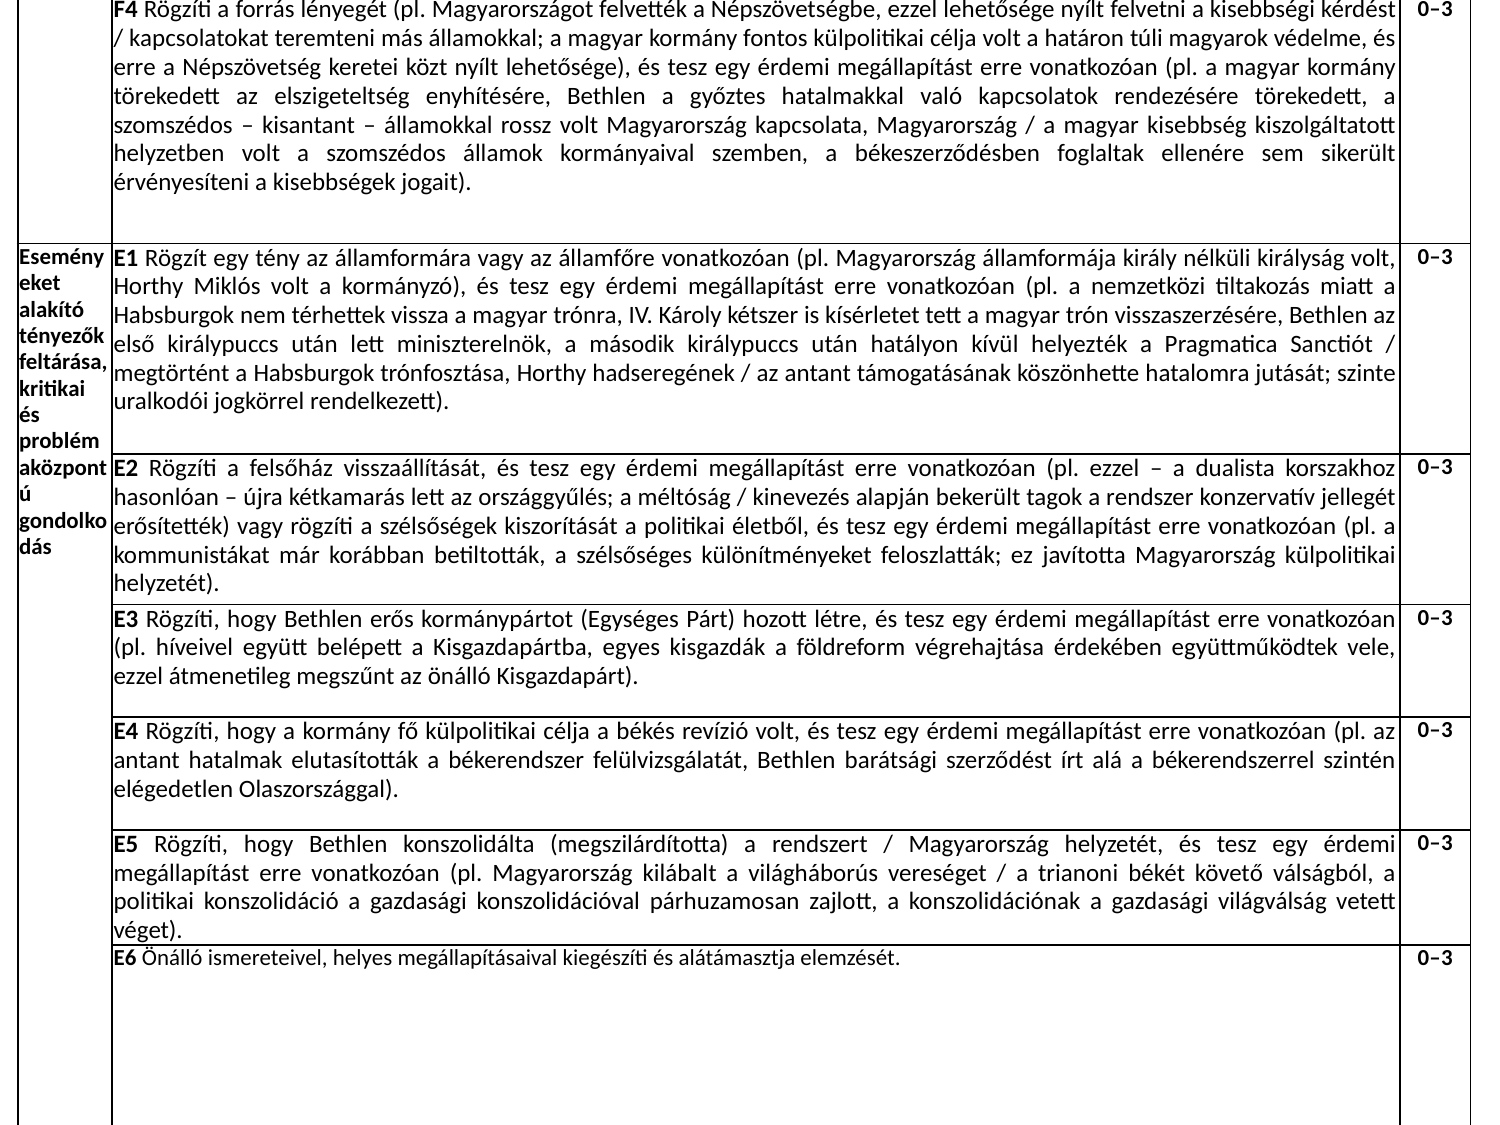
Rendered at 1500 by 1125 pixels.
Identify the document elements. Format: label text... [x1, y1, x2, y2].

table_cell E3 Rögzíti, hogy Bethlen erős kormánypártot (Egységes Párt) hozott létre, és tesz egy érdemi megállapítást erre vonatkozóan (pl. híveivel együtt belépett a Kisgazdapártba, egyes kisgazdák a földreform végrehajtása érdekében együttműködtek vele, ezzel átmenetileg megszűnt az önálló Kisgazdapárt). [113, 605, 1399, 716]
table_cell 0–3 [1401, 946, 1470, 1125]
table_cell E2 Rögzíti a felsőház visszaállítását, és tesz egy érdemi megállapítást erre vonatkozóan (pl. ezzel – a dualista korszakhoz hasonlóan – újra kétkamarás lett az országgyűlés; a méltóság / kinevezés alapján bekerült tagok a rendszer konzervatív jellegét erősítették) vagy rögzíti a szélsőségek kiszorítását a politikai életből, és tesz egy érdemi megállapítást erre vonatkozóan (pl. a kommunistákat már korábban betiltották, a szélsőséges különítményeket feloszlatták; ez javította Magyarország külpolitikai helyzetét). [113, 455, 1399, 604]
table_cell E5 Rögzíti, hogy Bethlen konszolidálta (megszilárdította) a rendszert / Magyarország helyzetét, és tesz egy érdemi megállapítást erre vonatkozóan (pl. Magyarország kilábalt a világháborús vereséget / a trianoni békét követő válságból, a politikai konszolidáció a gazdasági konszolidációval párhuzamosan zajlott, a konszolidációnak a gazdasági világválság vetett véget). [113, 831, 1399, 944]
table_cell 0–3 [1401, 455, 1470, 604]
table_header Eseményeket alakító tényezők feltárása, kritikai és problémaközpontú gondolkodás [19, 244, 111, 1125]
table_cell 0–3 [1401, 831, 1470, 944]
table_cell E6 Önálló ismereteivel, helyes megállapításaival kiegészíti és alátámasztja elemzését. [113, 946, 1399, 1125]
table_header E1 Rögzít egy tény az államformára vagy az államfőre vonatkozóan (pl. Magyarország államformája király nélküli királyság volt, Horthy Miklós volt a kormányzó), és tesz egy érdemi megállapítást erre vonatkozóan (pl. a nemzetközi tiltakozás miatt a Habsburgok nem térhettek vissza a magyar trónra, IV. Károly kétszer is kísérletet tett a magyar trón visszaszerzésére, Bethlen az első királypuccs után lett miniszterelnök, a második királypuccs után hatályon kívül helyezték a Pragmatica Sanctiót / megtörtént a Habsburgok trónfosztása, Horthy hadseregének / az antant támogatásának köszönhette hatalomra jutását; szinte uralkodói jogkörrel rendelkezett). [113, 244, 1399, 453]
table_cell 0–3 [1401, 718, 1470, 829]
table_cell 0–3 [1401, 605, 1470, 716]
table_header F4 Rögzíti a forrás lényegét (pl. Magyarországot felvették a Népszövetségbe, ezzel lehetősége nyílt felvetni a kisebbségi kérdést / kapcsolatokat teremteni más államokkal; a magyar kormány fontos külpolitikai célja volt a határon túli magyarok védelme, és erre a Népszövetség keretei közt nyílt lehetősége), és tesz egy érdemi megállapítást erre vonatkozóan (pl. a magyar kormány törekedett az elszigeteltség enyhítésére, Bethlen a győztes hatalmakkal való kapcsolatok rendezésére törekedett, a szomszédos – kisantant – államokkal rossz volt Magyarország kapcsolata, Magyarország / a magyar kisebbség kiszolgáltatott helyzetben volt a szomszédos államok kormányaival szemben, a békeszerződésben foglaltak ellenére sem sikerült érvényesíteni a kisebbségek jogait). [113, 0, 1399, 243]
table_header 0–3 [1401, 0, 1470, 243]
table_header 0–3 [1401, 244, 1470, 453]
table_cell E4 Rögzíti, hogy a kormány fő külpolitikai célja a békés revízió volt, és tesz egy érdemi megállapítást erre vonatkozóan (pl. az antant hatalmak elutasították a békerendszer felülvizsgálatát, Bethlen barátsági szerződést írt alá a békerendszerrel szintén elégedetlen Olaszországgal). [113, 718, 1399, 829]
table_header [19, 0, 111, 243]
